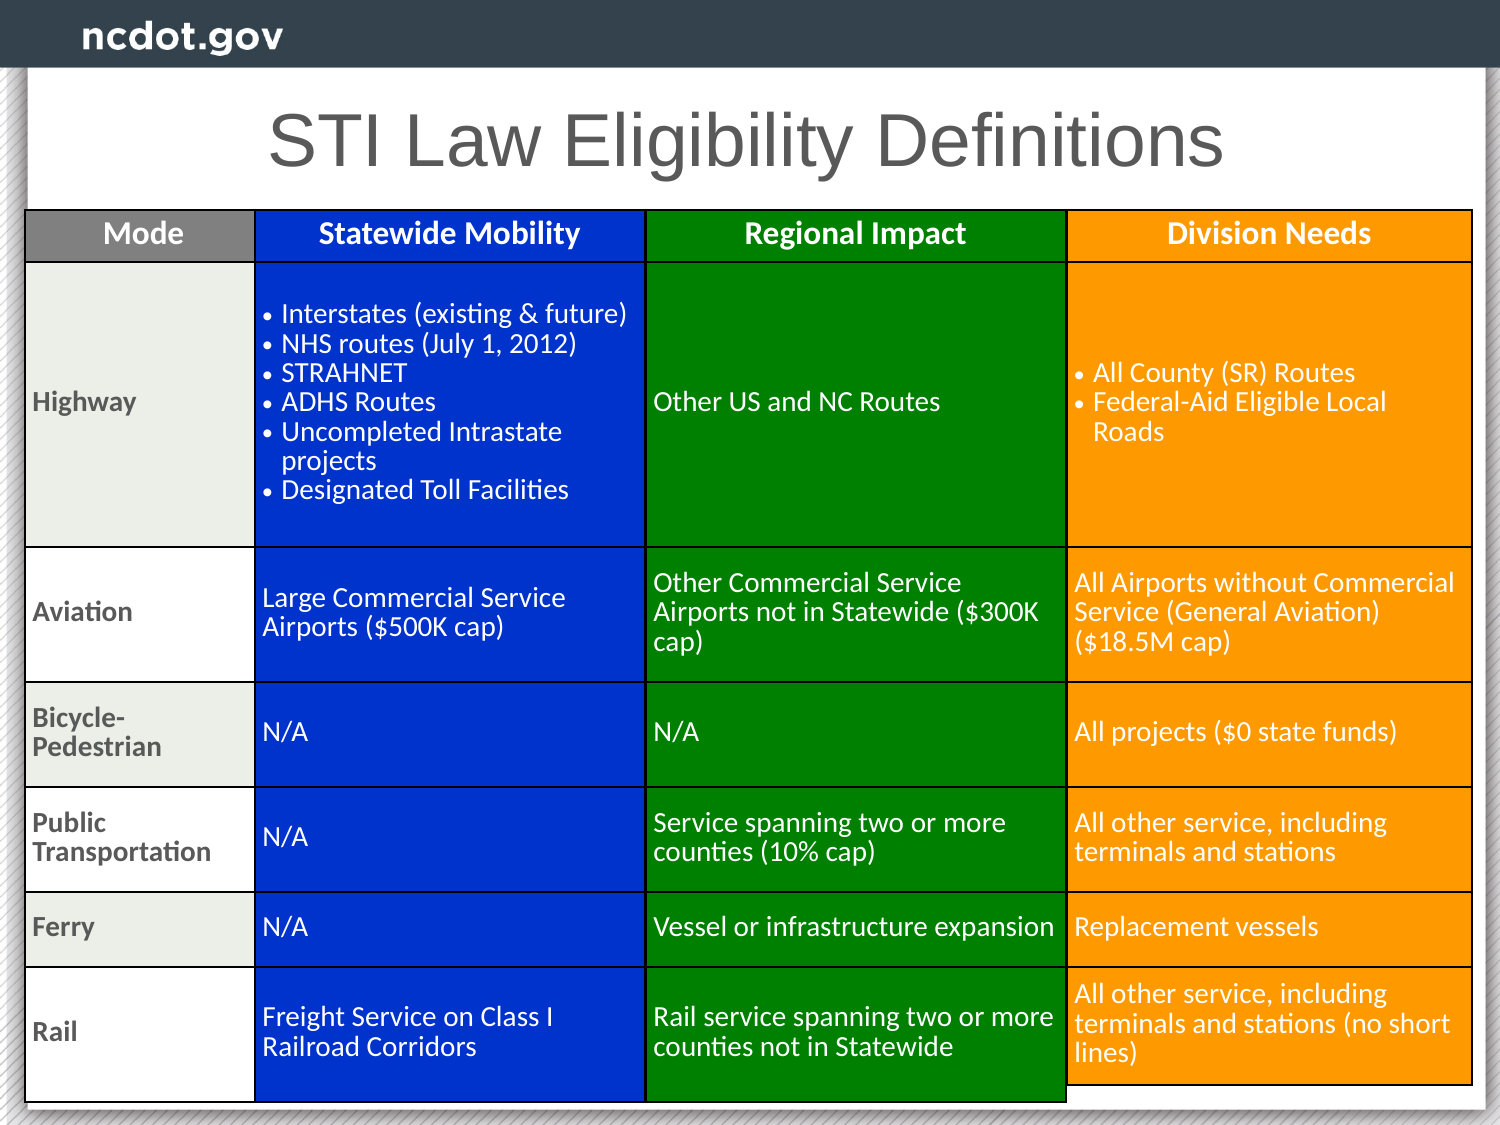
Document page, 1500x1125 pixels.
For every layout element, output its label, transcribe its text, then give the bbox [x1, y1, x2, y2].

table_cell N/A [256, 683, 644, 786]
table_cell Other US and NC Routes [647, 263, 1065, 546]
table_cell All County (SR) Routes Federal-Aid Eligible Local Roads [1068, 263, 1471, 546]
table_cell Ferry [26, 893, 254, 966]
table_cell Vessel or infrastructure expansion [647, 893, 1065, 966]
table_header Division Needs [1068, 211, 1471, 261]
picture [0, 0, 1500, 1125]
table_cell Bicycle-Pedestrian [26, 683, 254, 786]
table_cell N/A [647, 683, 1065, 786]
table_cell Highway [26, 263, 254, 546]
table_cell Rail [26, 968, 254, 1101]
table_cell Aviation [26, 548, 254, 681]
table_cell N/A [256, 893, 644, 966]
table_cell N/A [256, 788, 644, 891]
table_cell All projects ($0 state funds) [1068, 683, 1471, 786]
table_cell Rail service spanning two or more counties not in Statewide [647, 968, 1065, 1101]
table_cell Freight Service on Class I Railroad Corridors [256, 968, 644, 1101]
table_header Statewide Mobility [256, 211, 644, 261]
table_cell Interstates (existing & future) NHS routes (July 1, 2012) STRAHNET ADHS Routes Uncompleted Intrastate projects Designated Toll Facilities [256, 263, 644, 546]
table_cell All Airports without Commercial Service (General Aviation) ($18.5M cap) [1068, 548, 1471, 681]
table_header Regional Impact [647, 211, 1065, 261]
table_header Mode [26, 211, 254, 261]
table_cell All other service, including terminals and stations [1068, 788, 1471, 891]
text_box STI Law Eligibility Definitions [99, 87, 1394, 197]
table_cell Service spanning two or more counties (10% cap) [647, 788, 1065, 891]
table_cell Public Transportation [26, 788, 254, 891]
table_cell Large Commercial Service Airports ($500K cap) [256, 548, 644, 681]
table_cell Replacement vessels [1068, 893, 1471, 966]
table_cell Other Commercial Service Airports not in Statewide ($300K cap) [647, 548, 1065, 681]
table_cell All other service, including terminals and stations (no short lines) [1068, 968, 1471, 1084]
